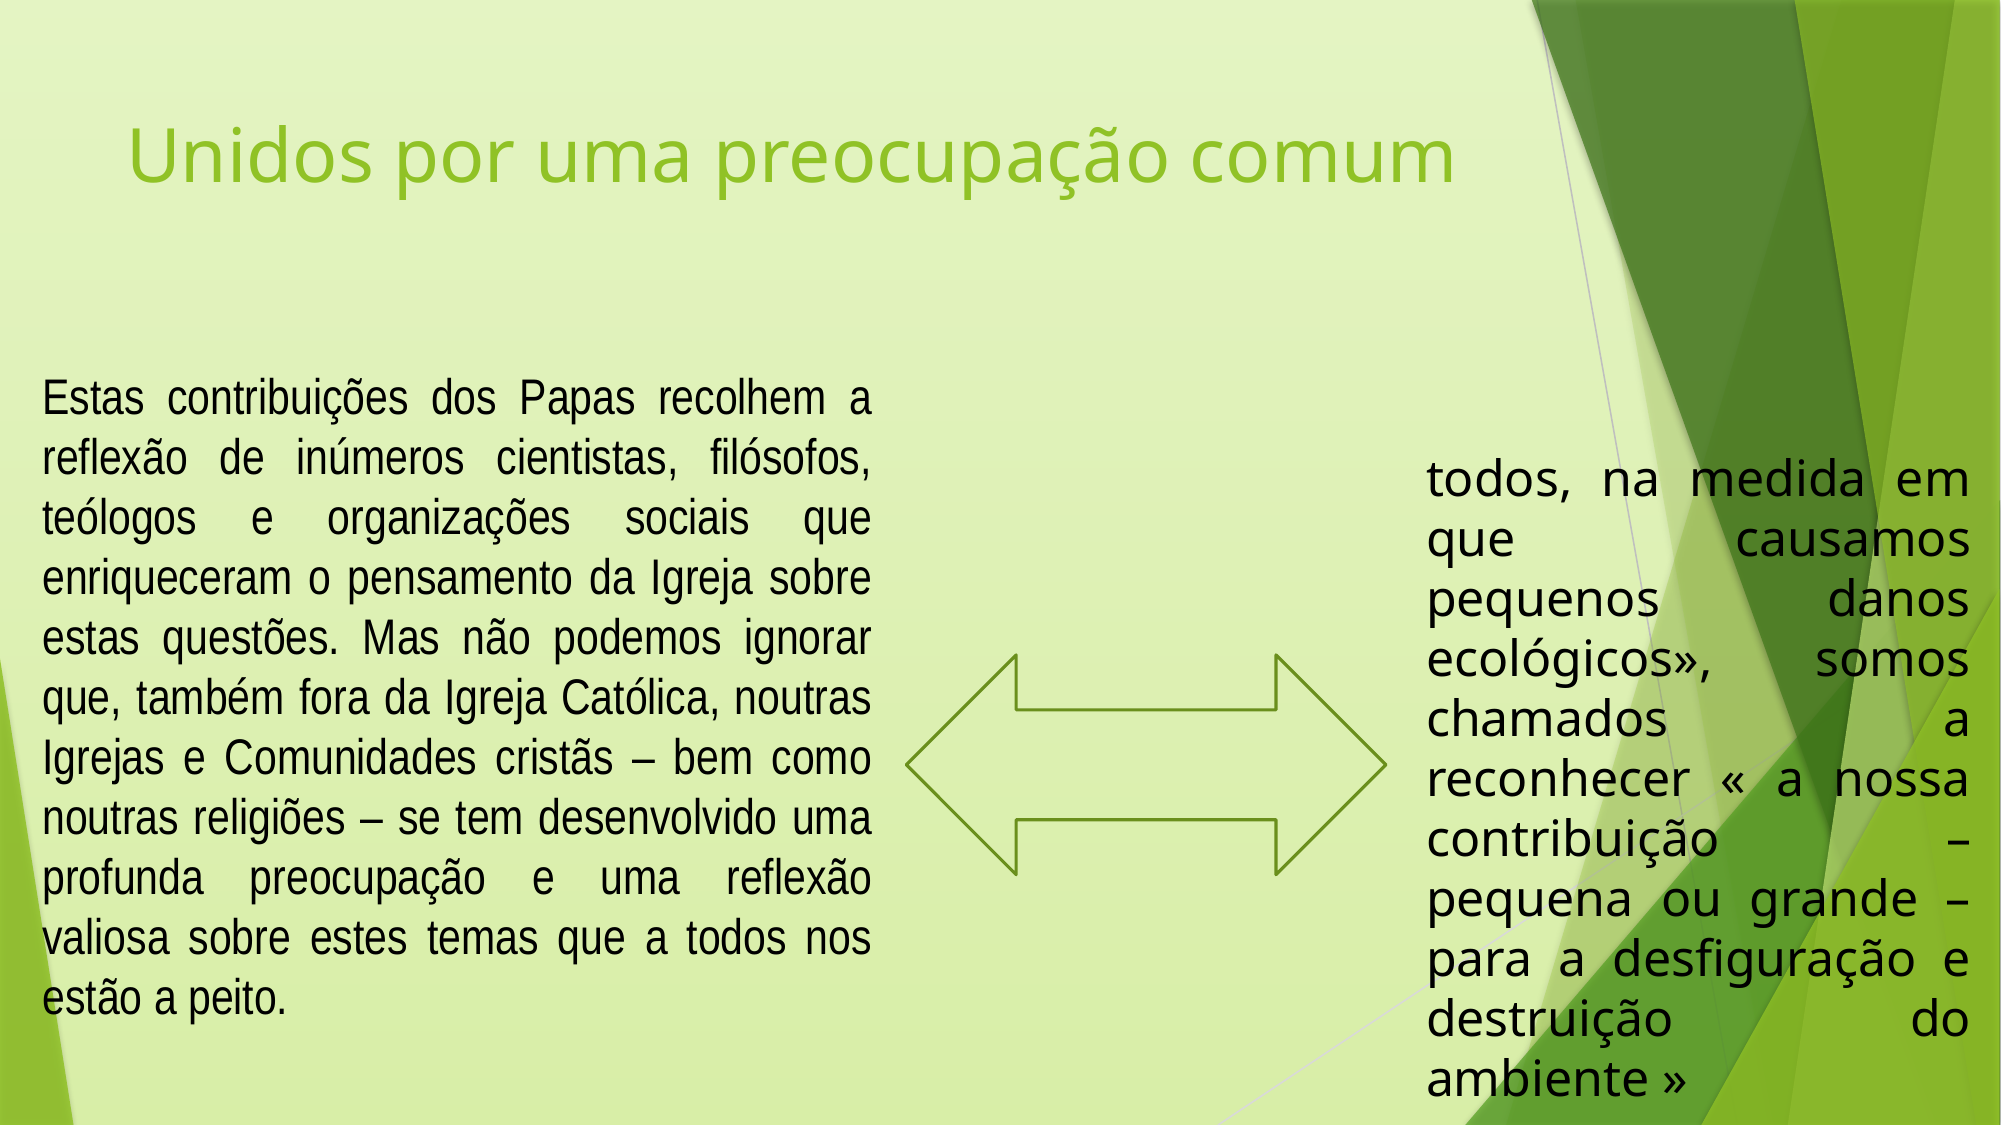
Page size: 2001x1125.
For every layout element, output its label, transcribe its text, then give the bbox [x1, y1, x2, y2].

text_box [905, 653, 1388, 877]
title Unidos por uma preocupação comum [111, 99, 1522, 317]
text_box todos, na medida em que causamos pequenos danos ecológicos», somos chamados a reconhecer « a nossa contribuição – pequena ou grande – para a desfiguração e destruição do ambiente » [1411, 439, 1986, 1115]
text_box Estas contribuições dos Papas recolhem a reflexão de inúmeros cientistas, filósofos, teólogos e organizações sociais que enriqueceram o pensamento da Igreja sobre estas questões. Mas não podemos ignorar que, também fora da Igreja Católica, noutras Igrejas e Comunidades cristãs – bem como noutras religiões – se tem desenvolvido uma profunda preocupação e uma reflexão valiosa sobre estes temas que a todos nos estão a peito. [27, 356, 888, 1032]
